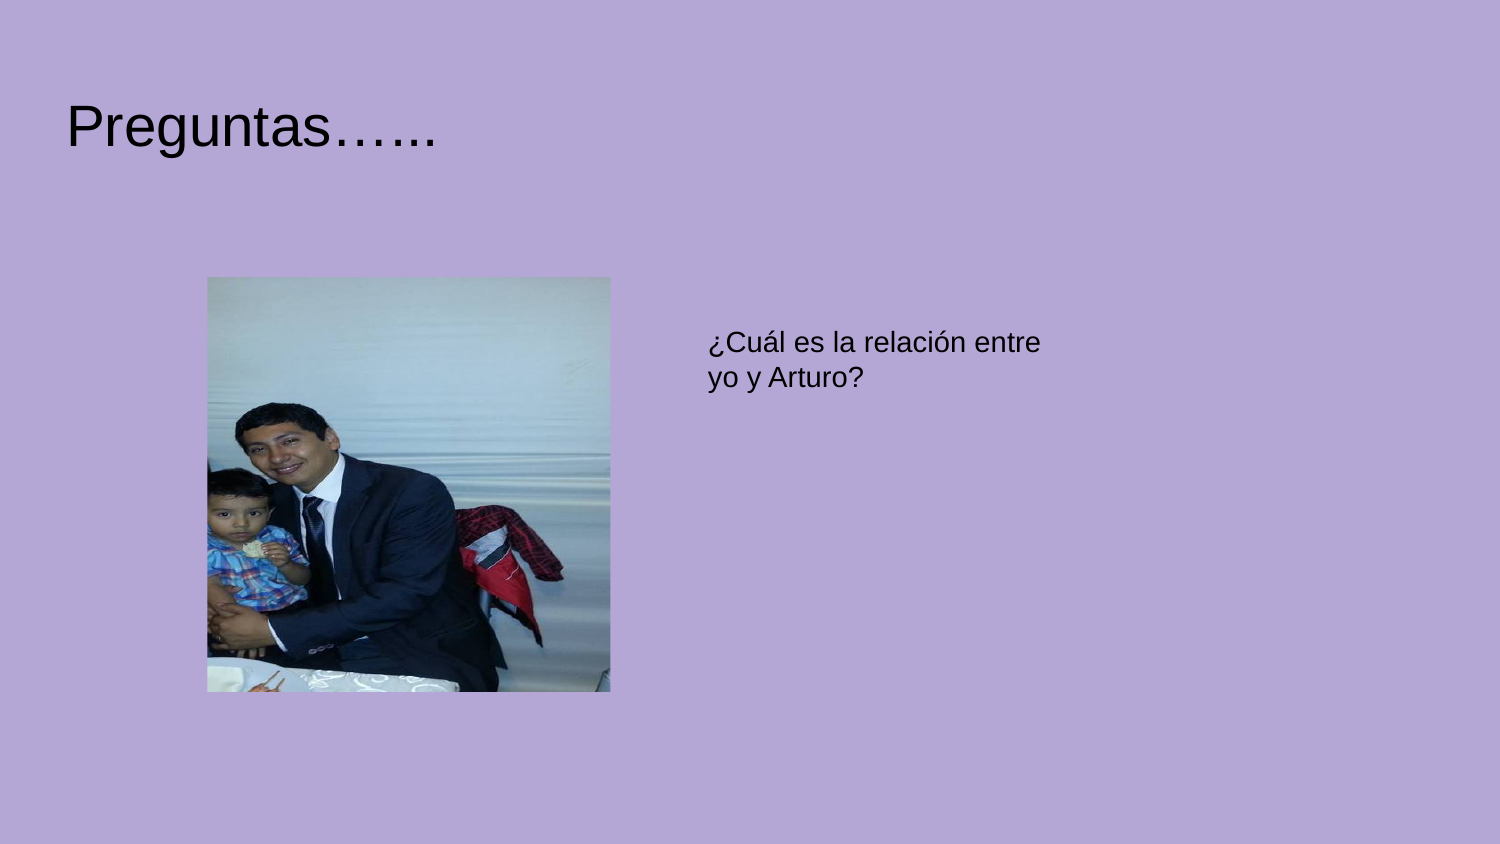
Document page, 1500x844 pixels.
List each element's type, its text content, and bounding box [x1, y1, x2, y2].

picture [207, 277, 611, 692]
title Preguntas…... [51, 72, 1449, 167]
text_box ¿Cuál es la relación entre yo y Arturo? [692, 308, 1067, 440]
